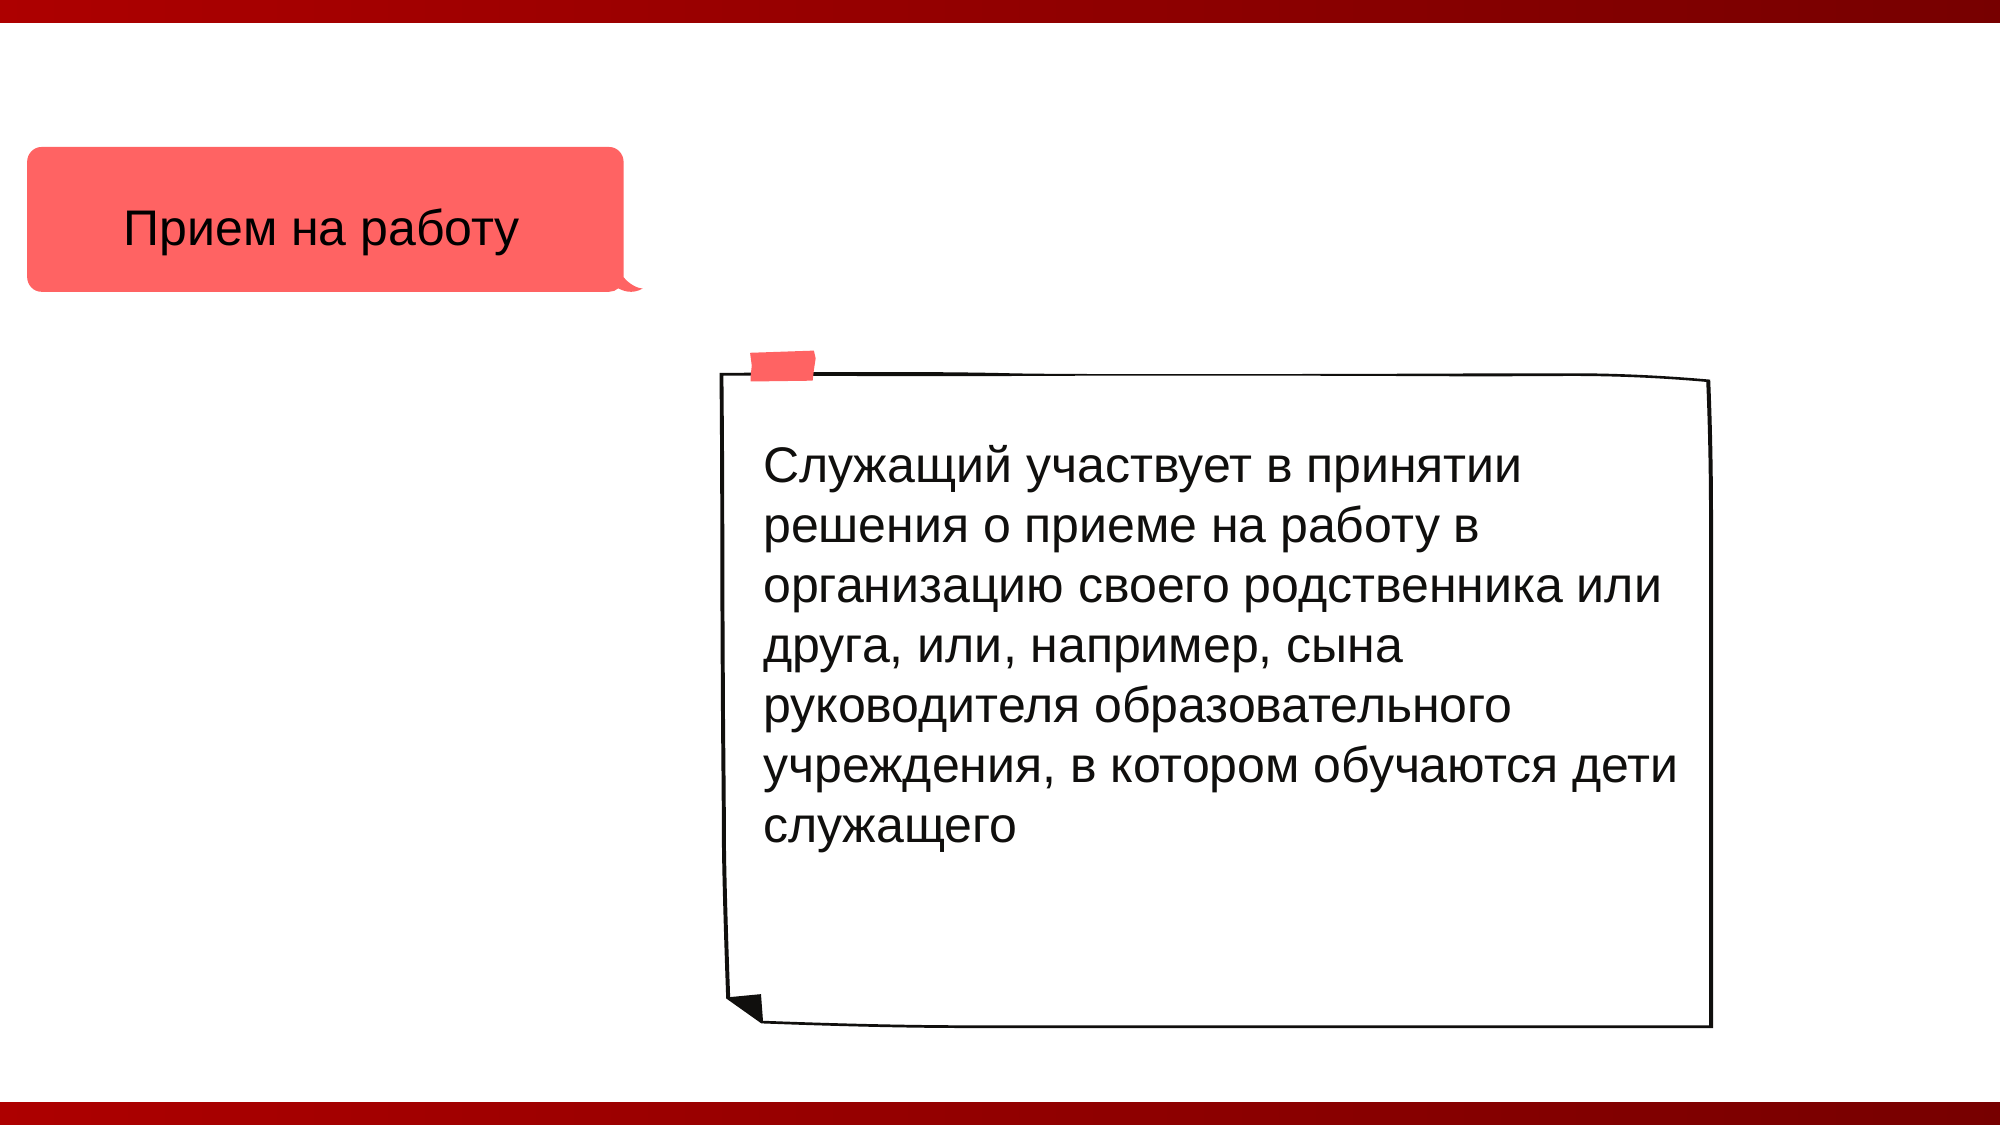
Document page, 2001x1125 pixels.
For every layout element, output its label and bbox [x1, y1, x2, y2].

text_box [0, 0, 2000, 23]
text_box [27, 147, 643, 292]
text_box [0, 1102, 2000, 1125]
text_box [719, 350, 1713, 1029]
